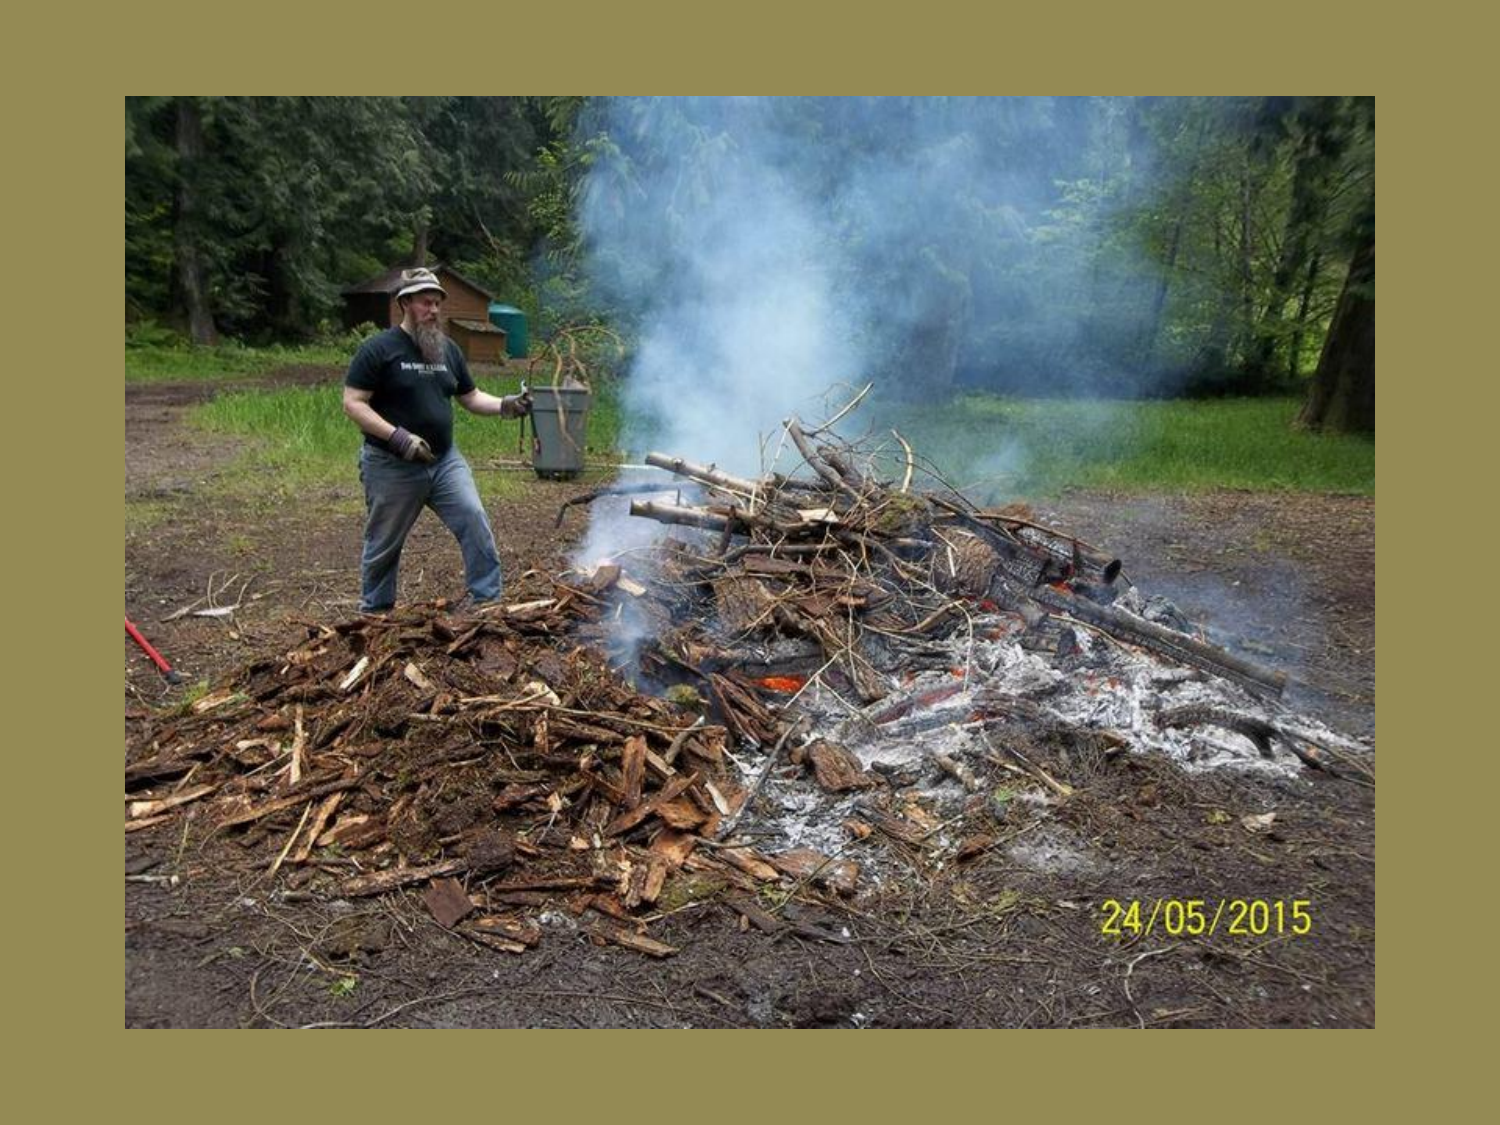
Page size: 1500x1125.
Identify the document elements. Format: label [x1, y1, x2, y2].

picture [124, 95, 1376, 1030]
